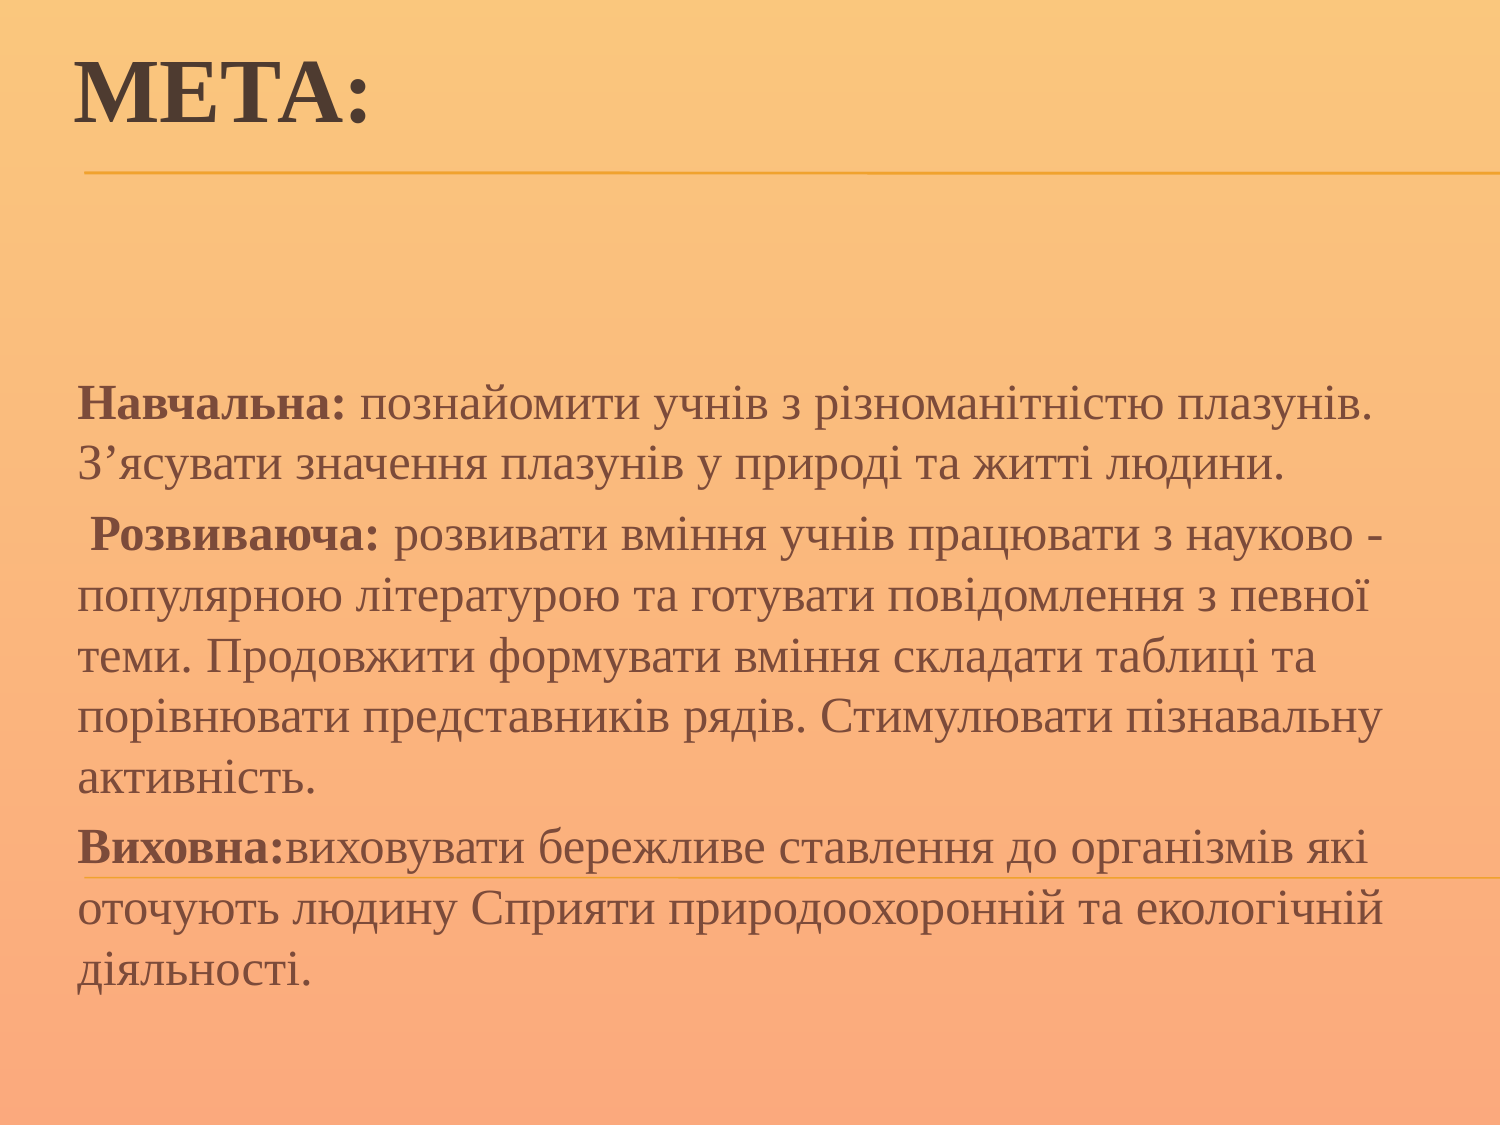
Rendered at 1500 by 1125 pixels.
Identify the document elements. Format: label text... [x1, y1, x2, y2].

title Мета: [58, 23, 1447, 224]
subtitle Навчальна: познайомити учнів з різноманітністю плазунів. З’ясувати значення плазунів у природі та житті людини. Розвиваюча: розвивати вміння учнів працювати з науково - популярною літературою та готувати повідомлення з певної теми. Продовжити формувати вміння складати таблиці та порівнювати представників рядів. Стимулювати пізнавальну активність. Виховна:виховувати бережливе ставлення до організмів які оточують людину Сприяти природоохоронній та екологічній діяльності. [62, 246, 1450, 1008]
